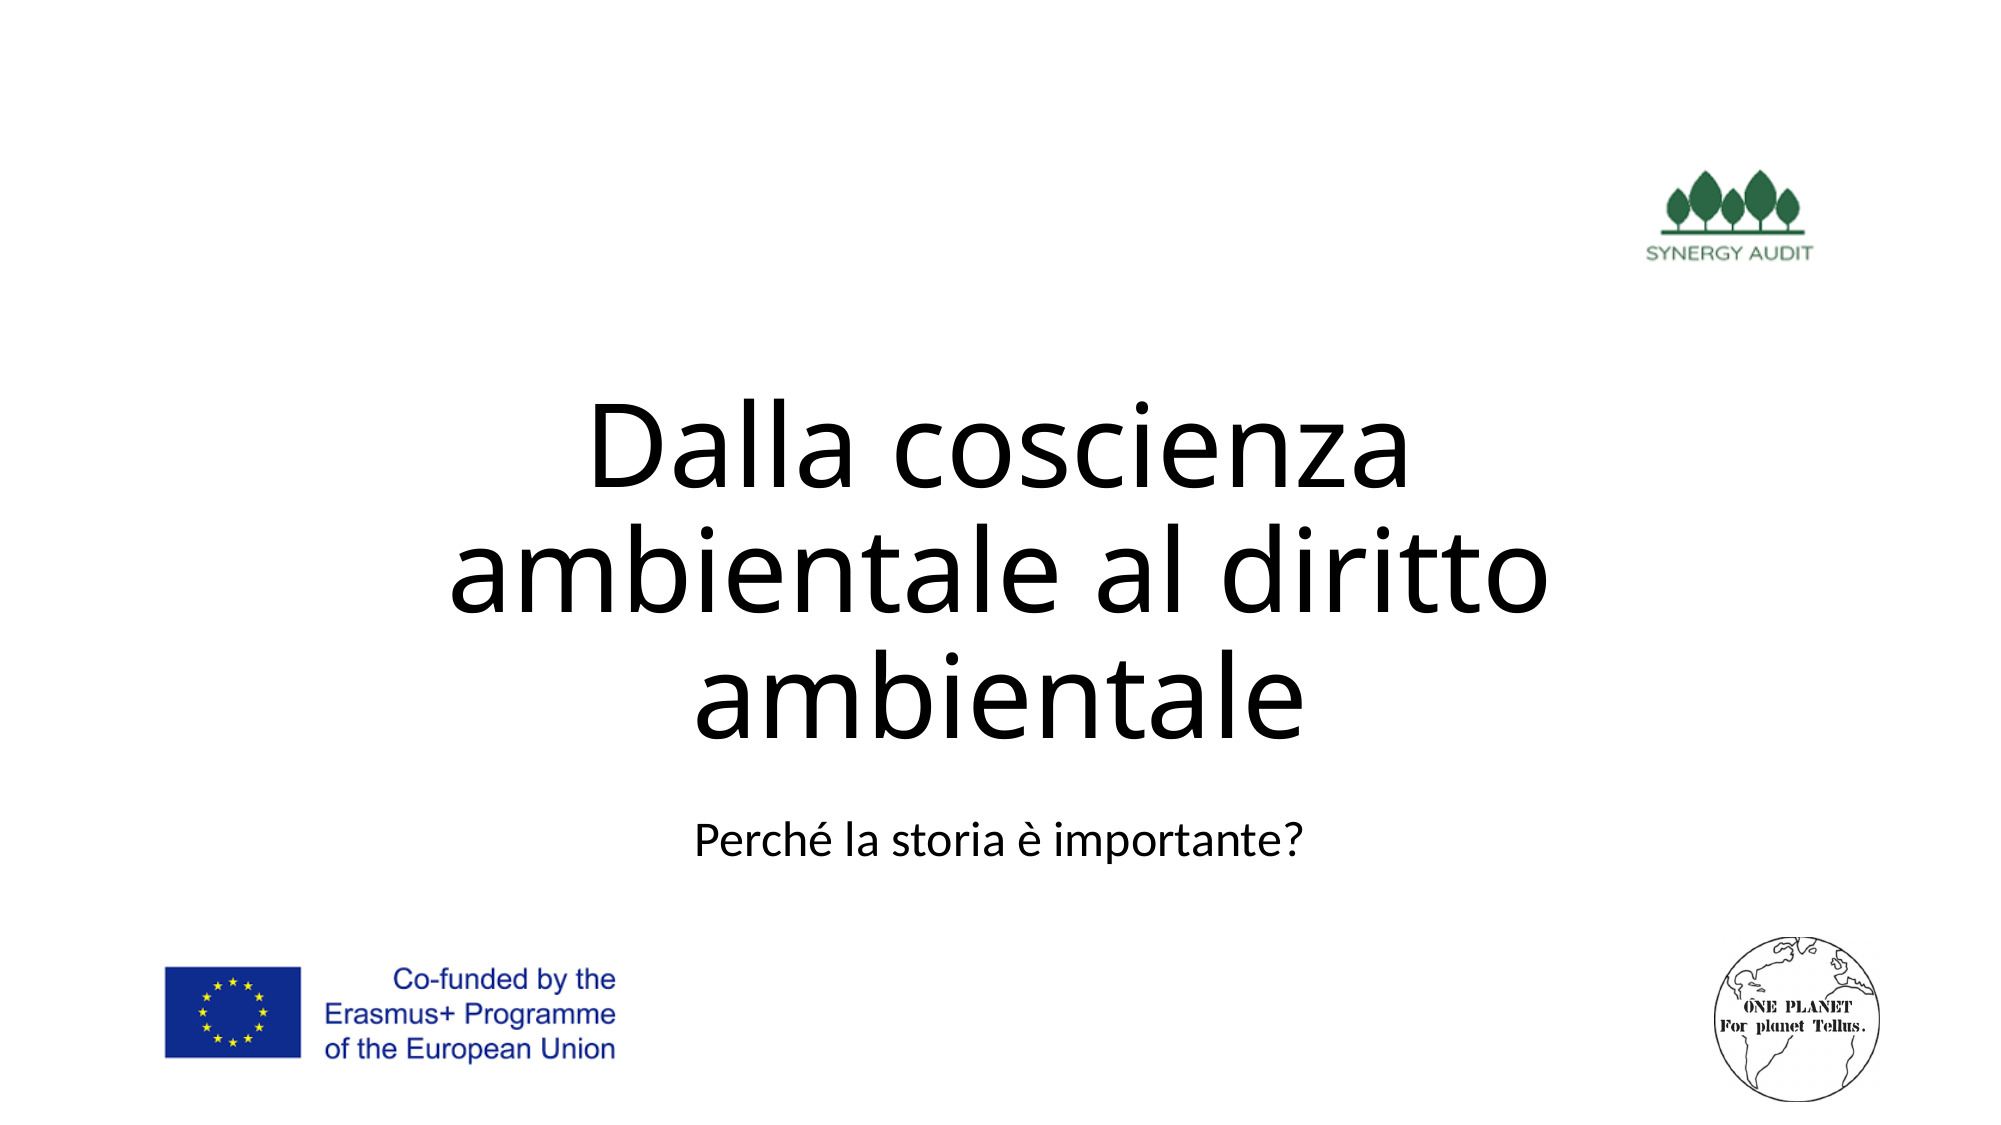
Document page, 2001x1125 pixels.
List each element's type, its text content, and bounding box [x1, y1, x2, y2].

picture [1714, 937, 1880, 1102]
title Dalla coscienza ambientale al diritto ambientale [249, 379, 1750, 724]
subtitle Perché la storia è importante? [249, 724, 1750, 997]
picture [1552, 74, 1915, 380]
picture [137, 941, 640, 1085]
